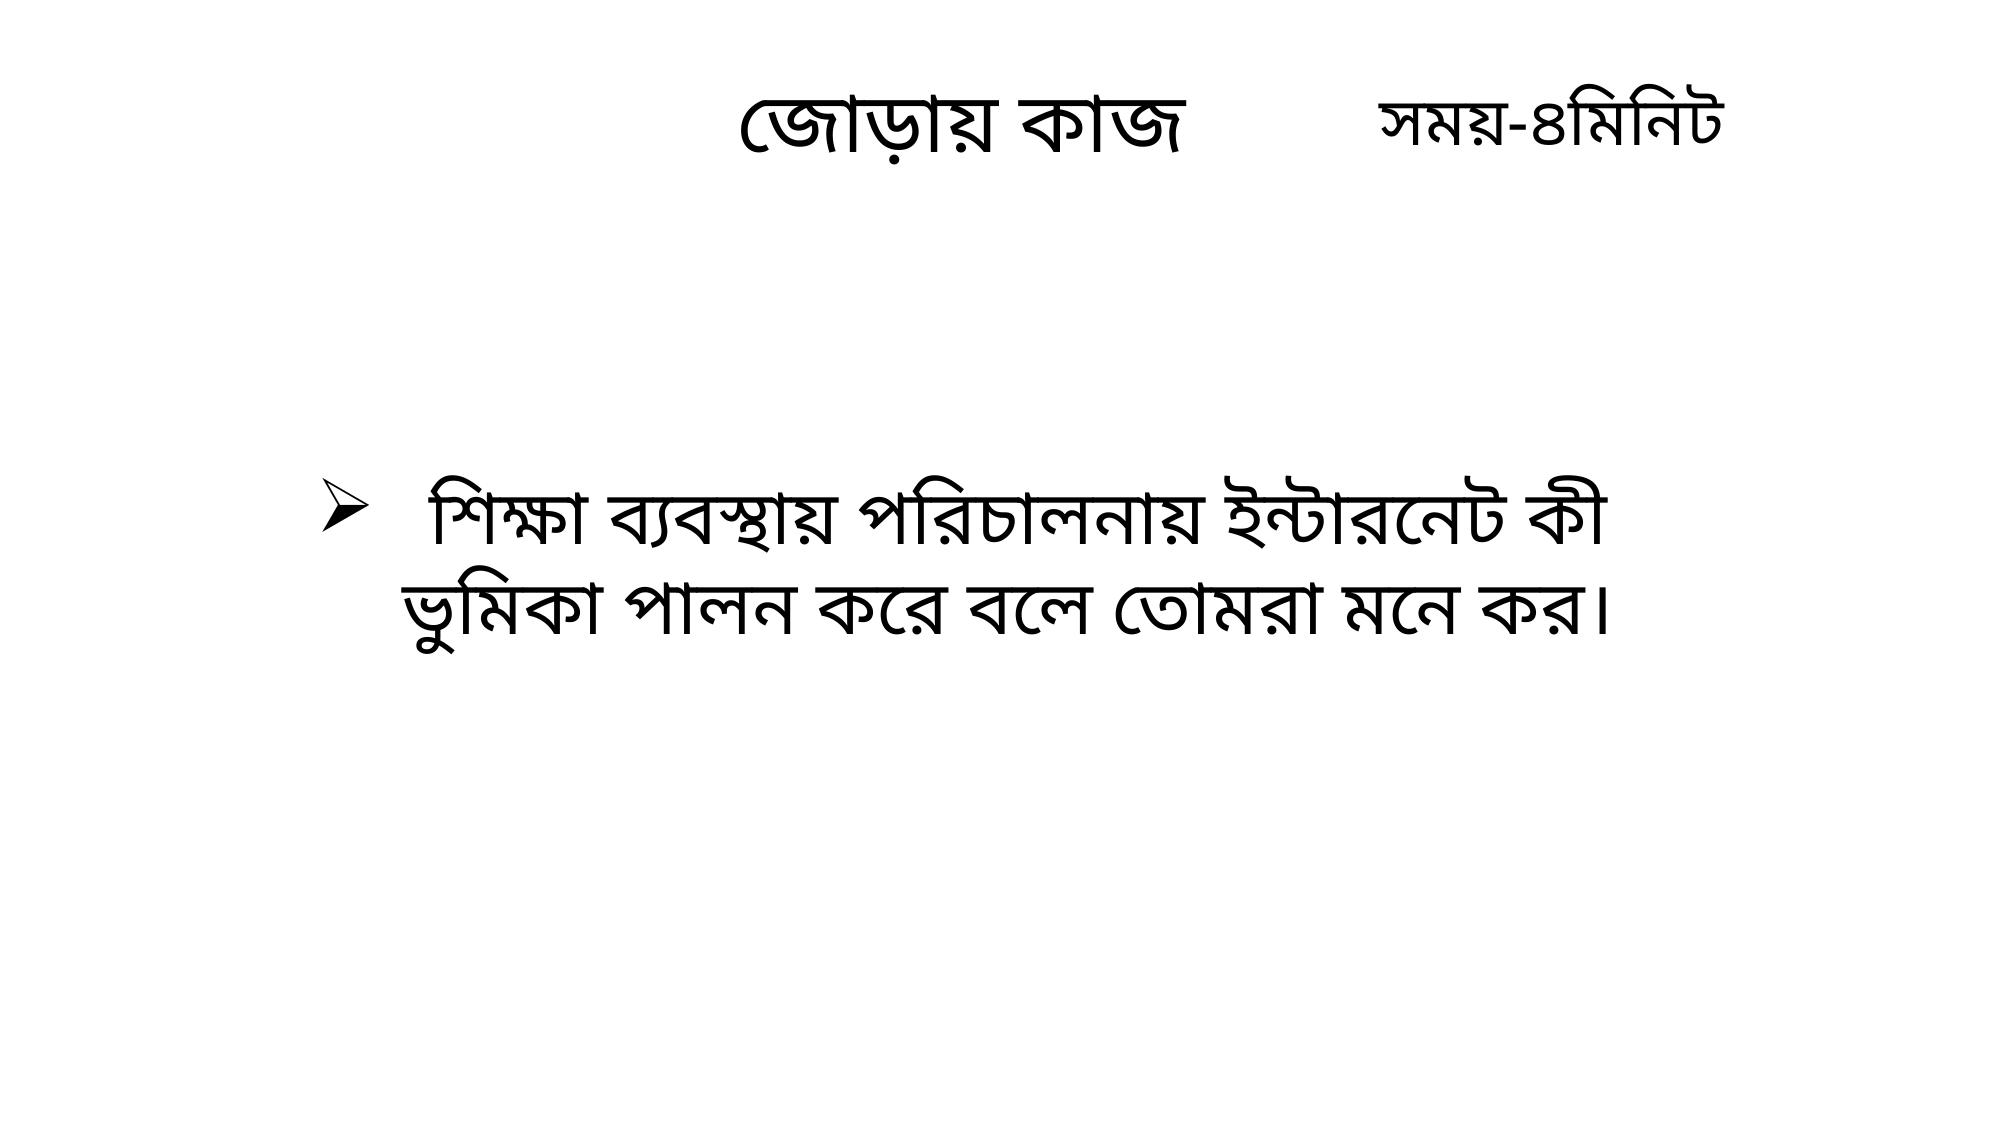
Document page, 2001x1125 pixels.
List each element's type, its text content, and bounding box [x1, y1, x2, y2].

text_box জোড়ায় কাজ [704, 61, 1219, 178]
text_box সময়-৪মিনিট [1294, 71, 1809, 168]
text_box শিক্ষা ব্যবস্থায় পরিচালনায় ইন্টারনেট কী ভুমিকা পালন করে বলে তোমরা মনে কর। [274, 461, 1649, 758]
